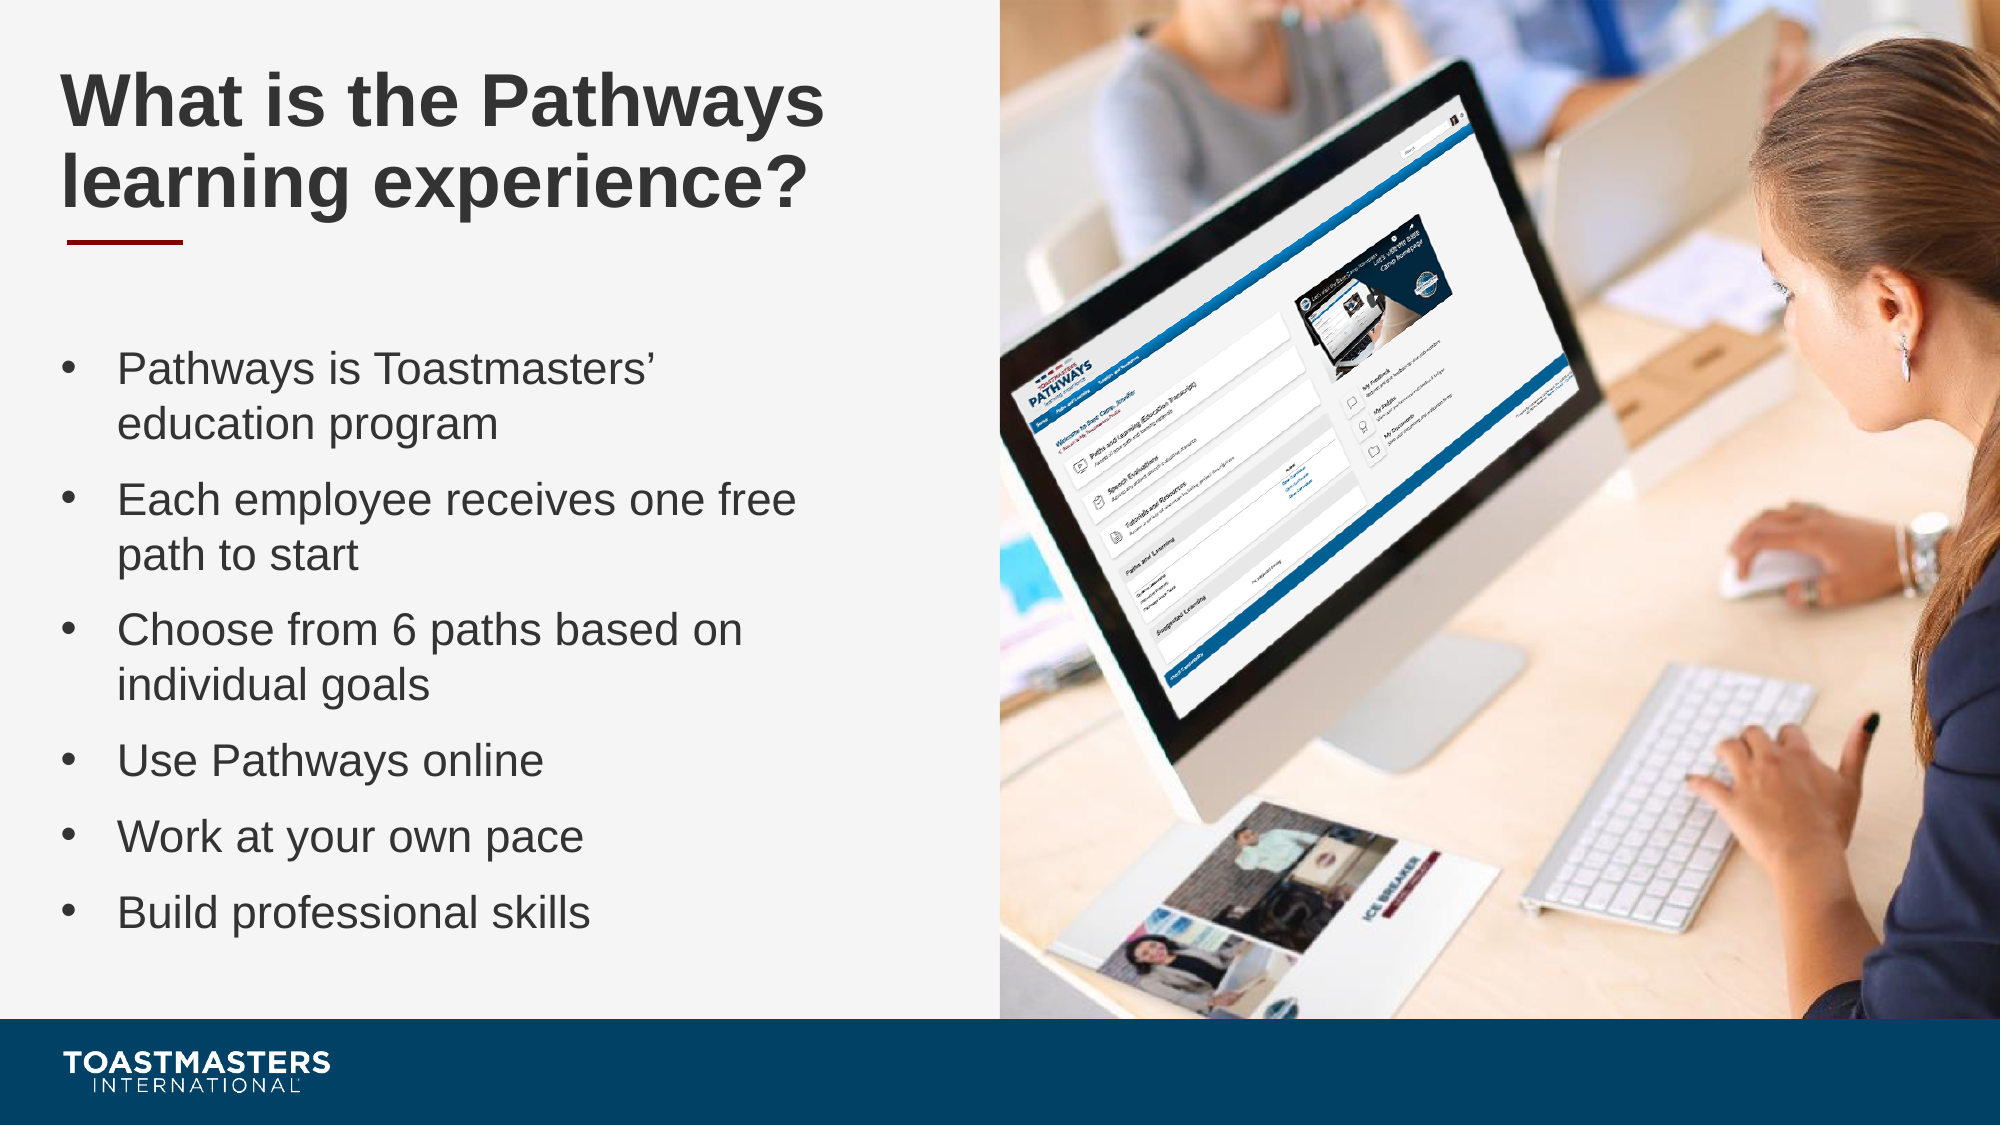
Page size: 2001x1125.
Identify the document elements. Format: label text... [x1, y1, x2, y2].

list Pathways is Toastmasters’ education program Each employee receives one free path to start Choose from 6 paths based on individual goals Use Pathways online Work at your own pace Build professional skills [45, 331, 913, 963]
title What is the Pathways learning experience? [45, 48, 948, 236]
picture [51, 1036, 343, 1103]
picture [999, 0, 2000, 1019]
